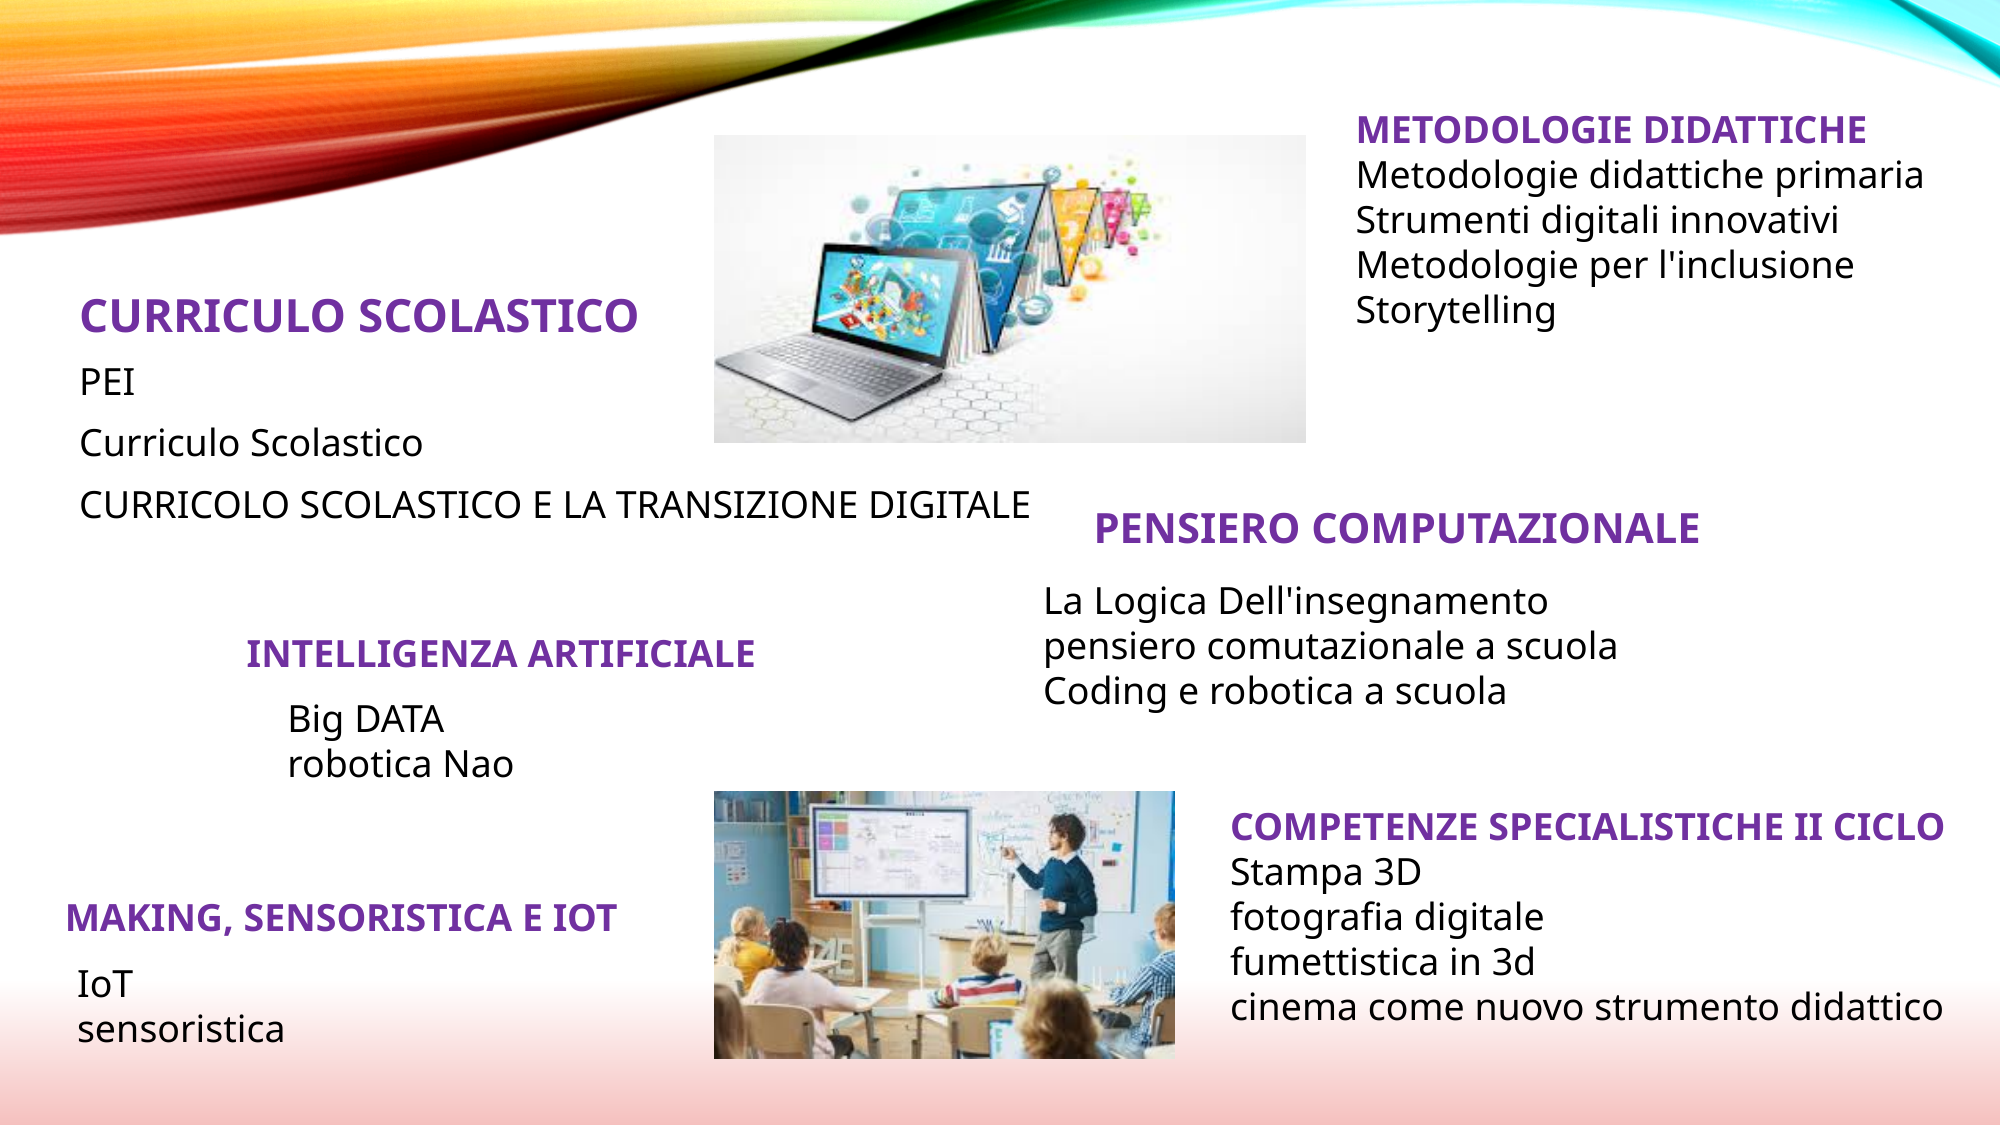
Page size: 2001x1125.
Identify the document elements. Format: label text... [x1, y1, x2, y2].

text_box IoT sensoristica [62, 953, 394, 1058]
text_box INTELLIGENZA ARTIFICIALE [231, 622, 781, 683]
picture [0, 0, 2000, 443]
text_box Big DATA robotica Nao [272, 687, 603, 792]
text_box La Logica Dell'insegnamento pensiero comutazionale a scuola Coding e robotica a scuola [1028, 569, 1714, 720]
text_box MAKING, SENSORISTICA E IOT [50, 886, 634, 946]
text_box METODOLOGIE DIDATTICHE Metodologie didattiche primaria Strumenti digitali innovativi Metodologie per l'inclusione Storytelling [1340, 98, 1941, 428]
picture [714, 791, 1175, 1059]
text_box COMPETENZE SPECIALISTICHE II CICLO Stampa 3D fotografia digitale fumettistica in 3d cinema come nuovo strumento didattico [1215, 795, 1961, 1035]
list CURRICULO SCOLASTICO PEI Curriculo Scolastico CURRICOLO SCOLASTICO E LA TRANSIZIONE DIGITALE [64, 285, 1093, 623]
text_box PENSIERO COMPUTAZIONALE [1078, 494, 1727, 560]
